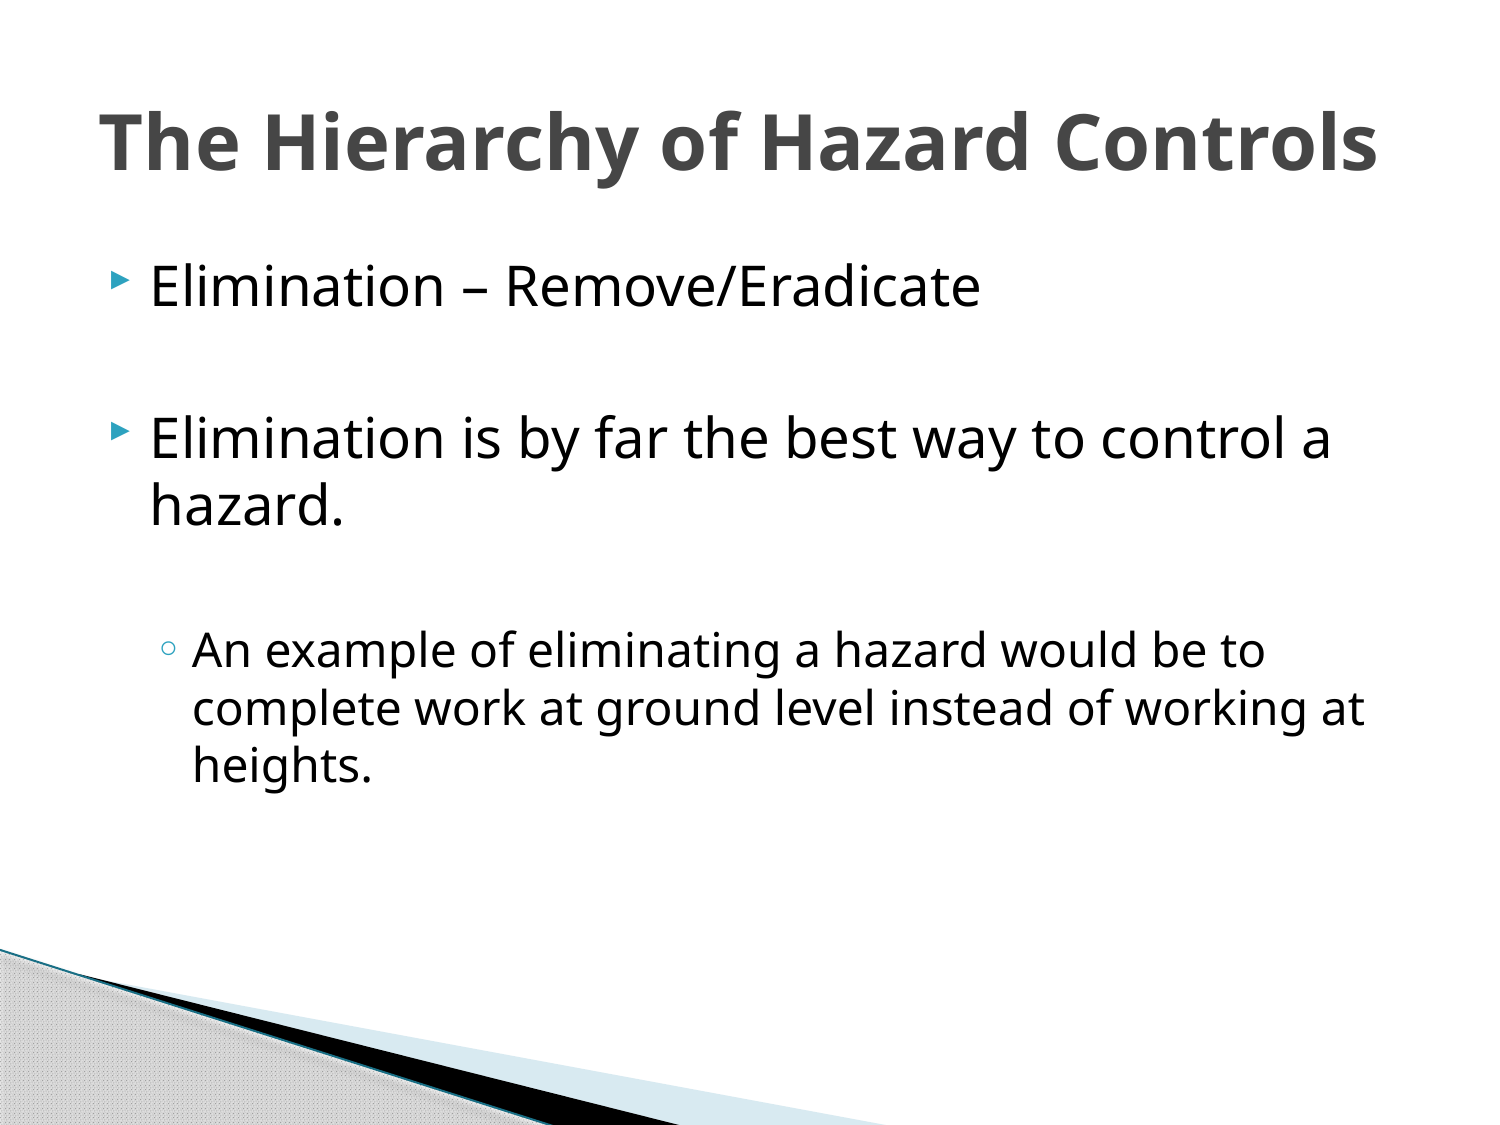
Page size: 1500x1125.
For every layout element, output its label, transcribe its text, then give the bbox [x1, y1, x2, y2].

list Elimination – Remove/Eradicate Elimination is by far the best way to control a hazard. An example of eliminating a hazard would be to complete work at ground level instead of working at heights. [75, 242, 1425, 986]
title The Hierarchy of Hazard Controls [75, 45, 1425, 233]
